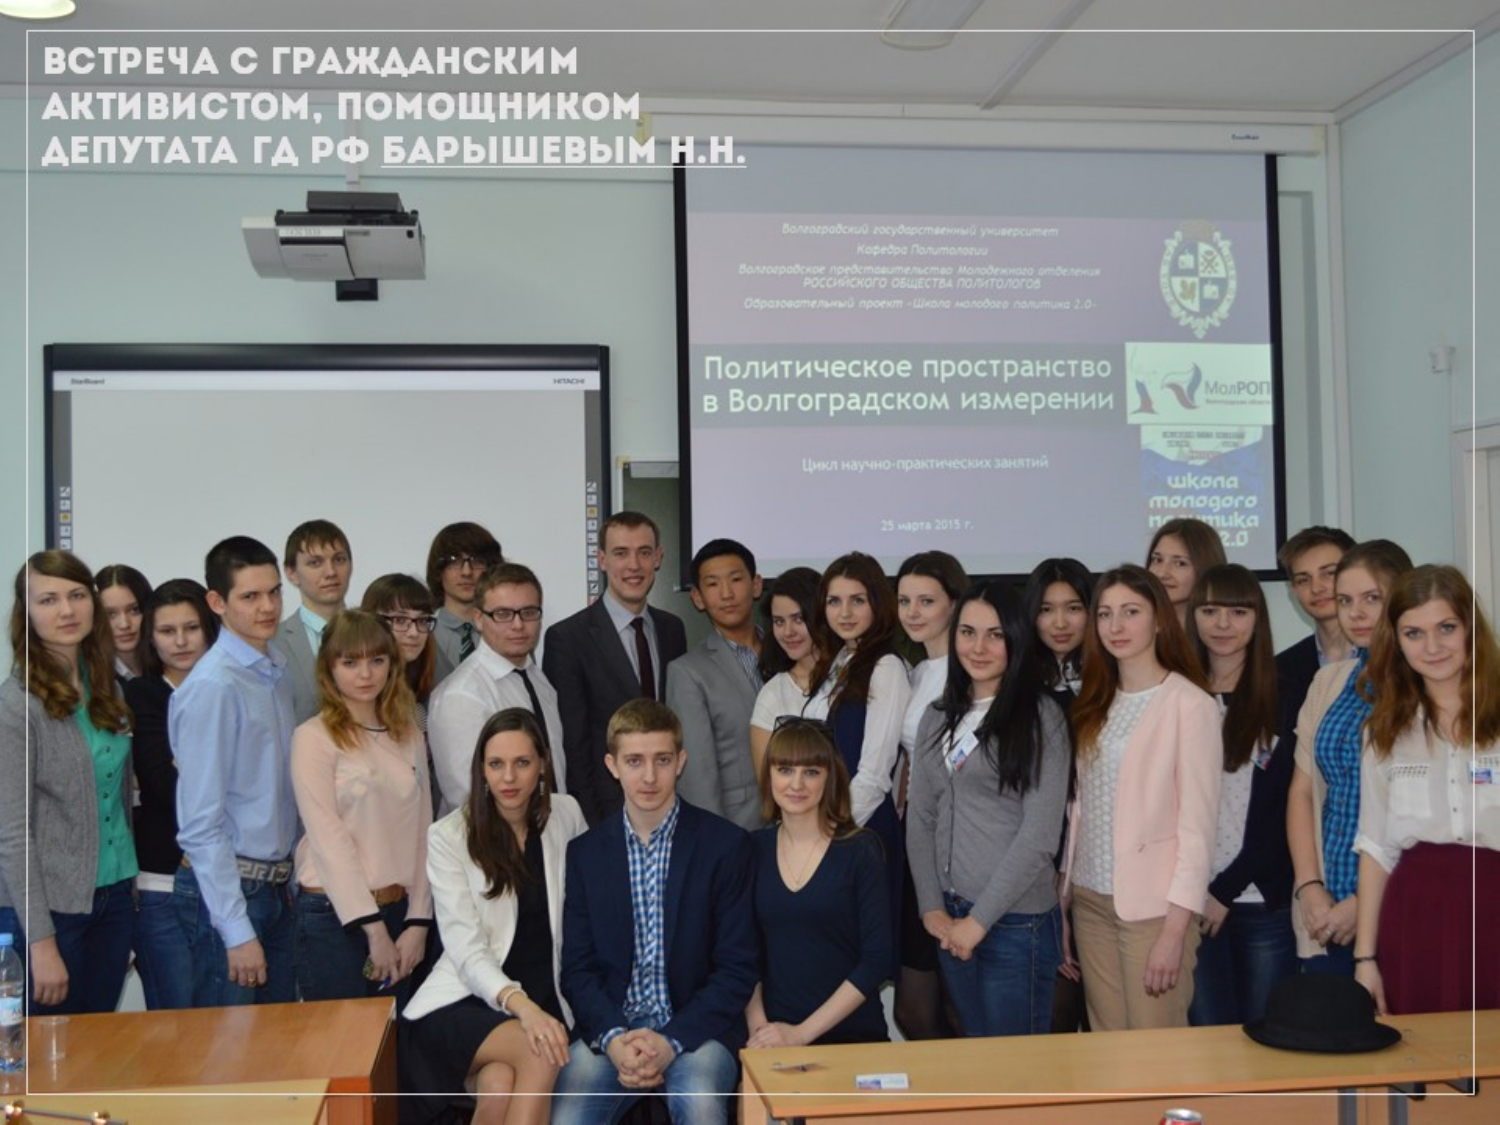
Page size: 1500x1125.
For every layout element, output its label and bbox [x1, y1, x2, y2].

list [0, 0, 1500, 1125]
